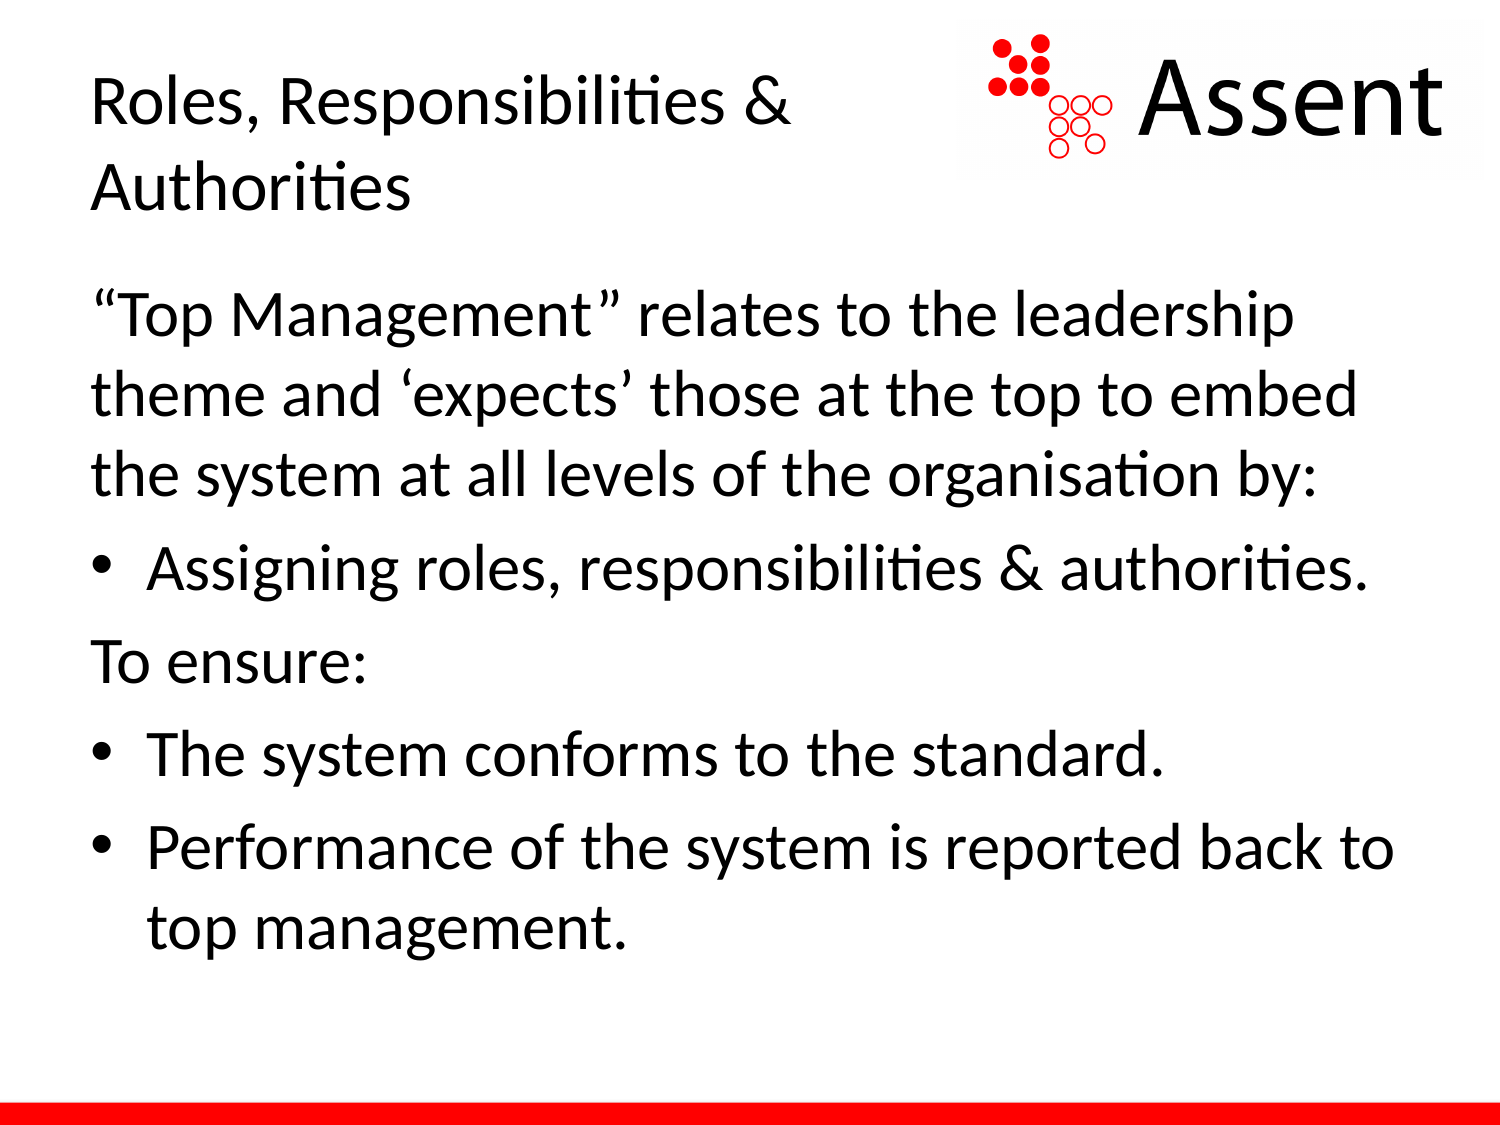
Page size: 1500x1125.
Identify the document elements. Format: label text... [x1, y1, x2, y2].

list “Top Management” relates to the leadership theme and ‘expects’ those at the top to embed the system at all levels of the organisation by: Assigning roles, responsibilities & authorities. To ensure: The system conforms to the standard. Performance of the system is reported back to top management. [75, 262, 1425, 1005]
title Roles, Responsibilities & Authorities [75, 45, 988, 233]
picture [956, 19, 1484, 180]
